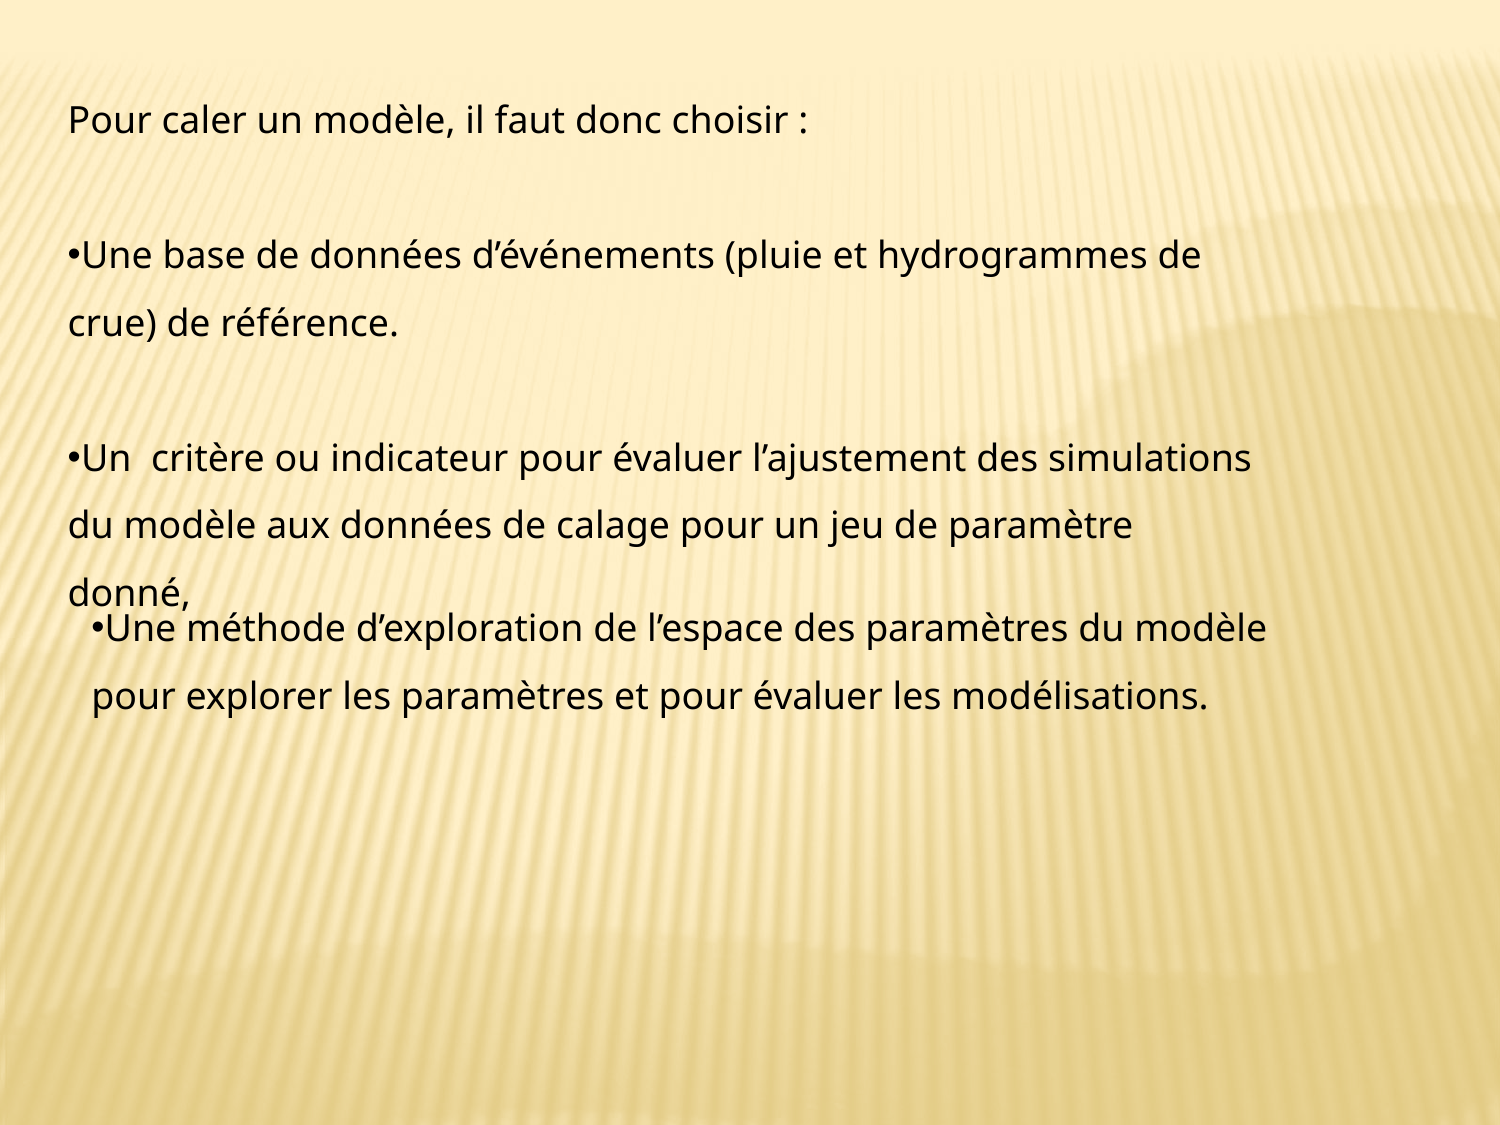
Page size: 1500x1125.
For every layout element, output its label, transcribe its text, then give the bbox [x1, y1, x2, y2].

text_box Pour caler un modèle, il faut donc choisir : Une base de données d’événements (pluie et hydrogrammes de crue) de référence. Un critère ou indicateur pour évaluer l’ajustement des simulations du modèle aux données de calage pour un jeu de paramètre donné, [53, 66, 1270, 622]
text_box Une méthode d’exploration de l’espace des paramètres du modèle pour explorer les paramètres et pour évaluer les modélisations. [76, 574, 1353, 724]
